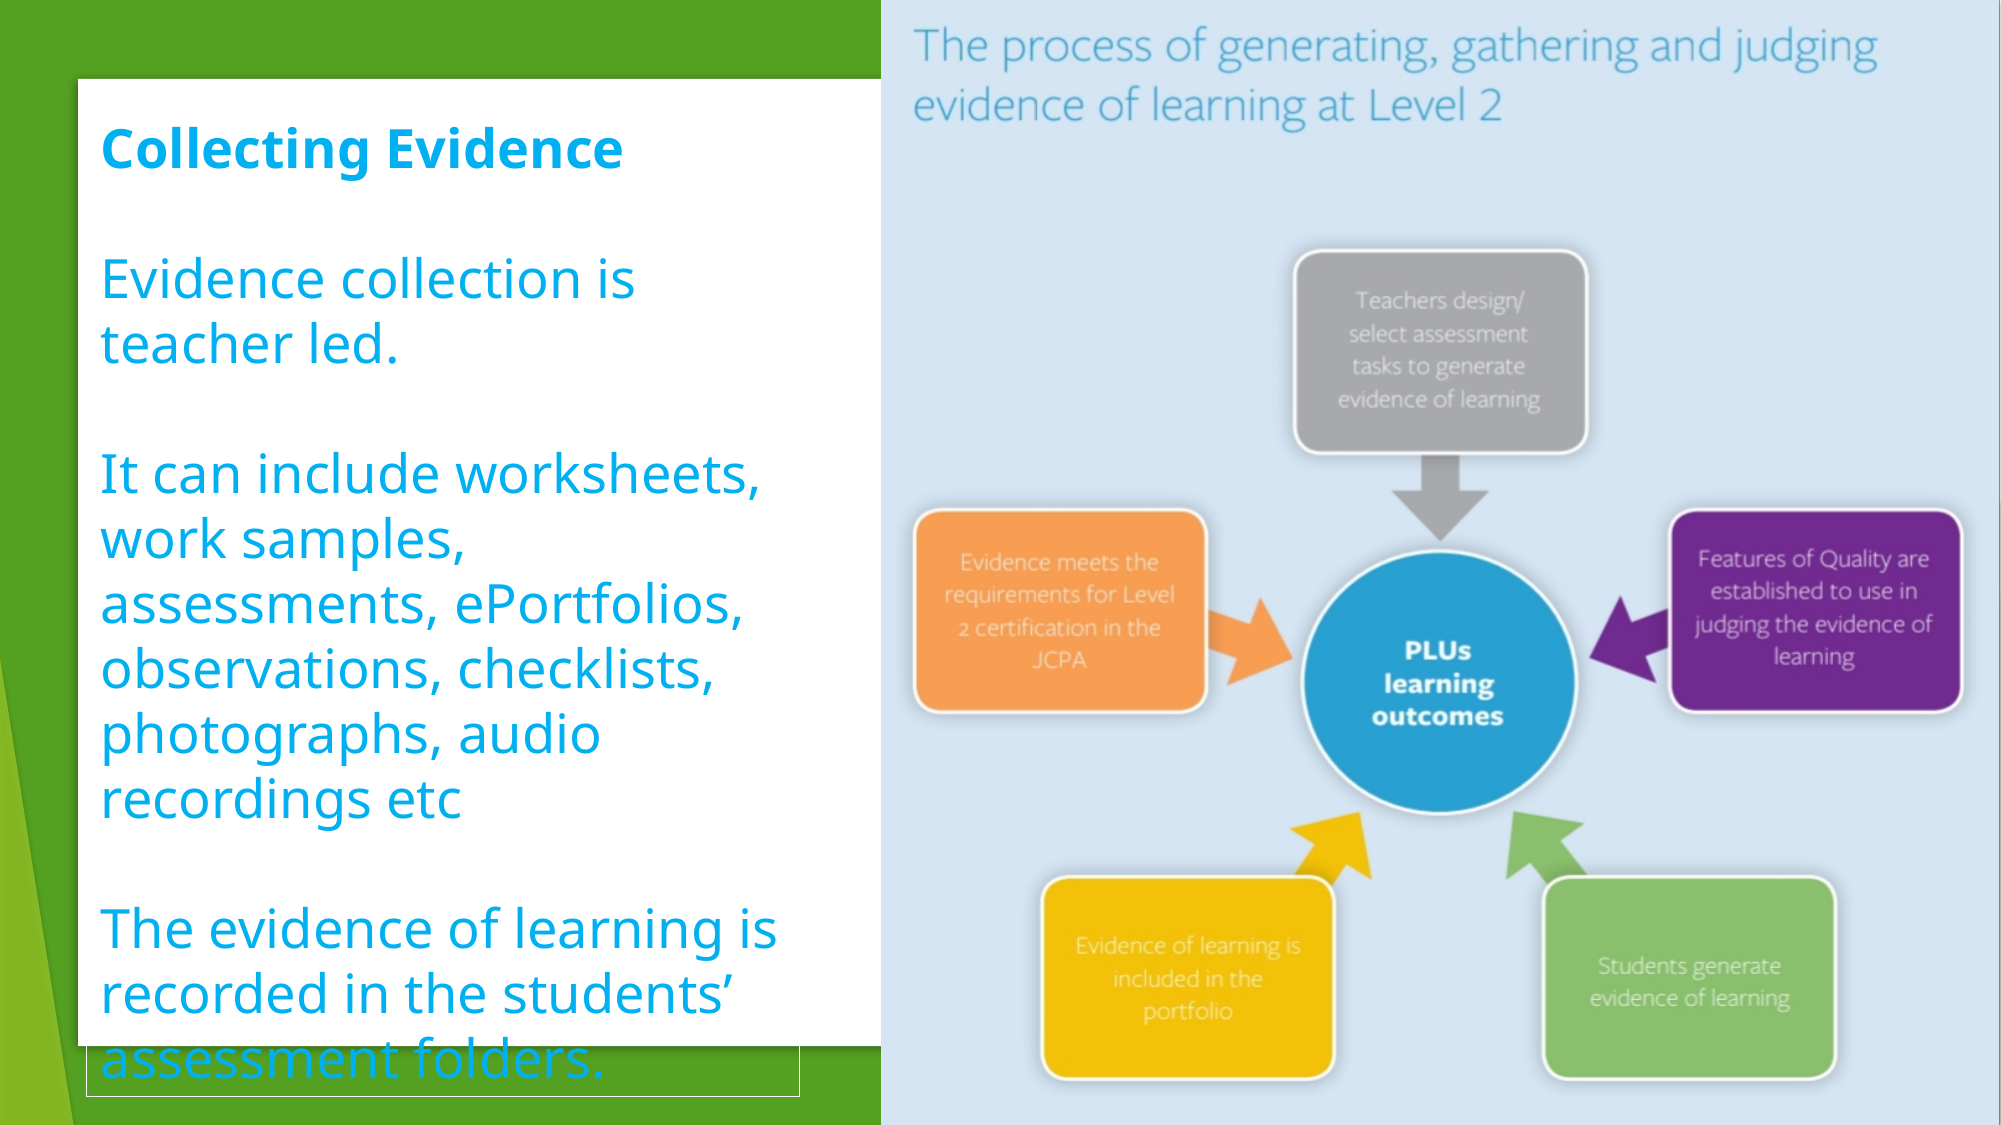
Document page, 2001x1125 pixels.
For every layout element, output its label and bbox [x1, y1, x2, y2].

text_box [0, 0, 876, 1125]
picture [880, 0, 2000, 1125]
